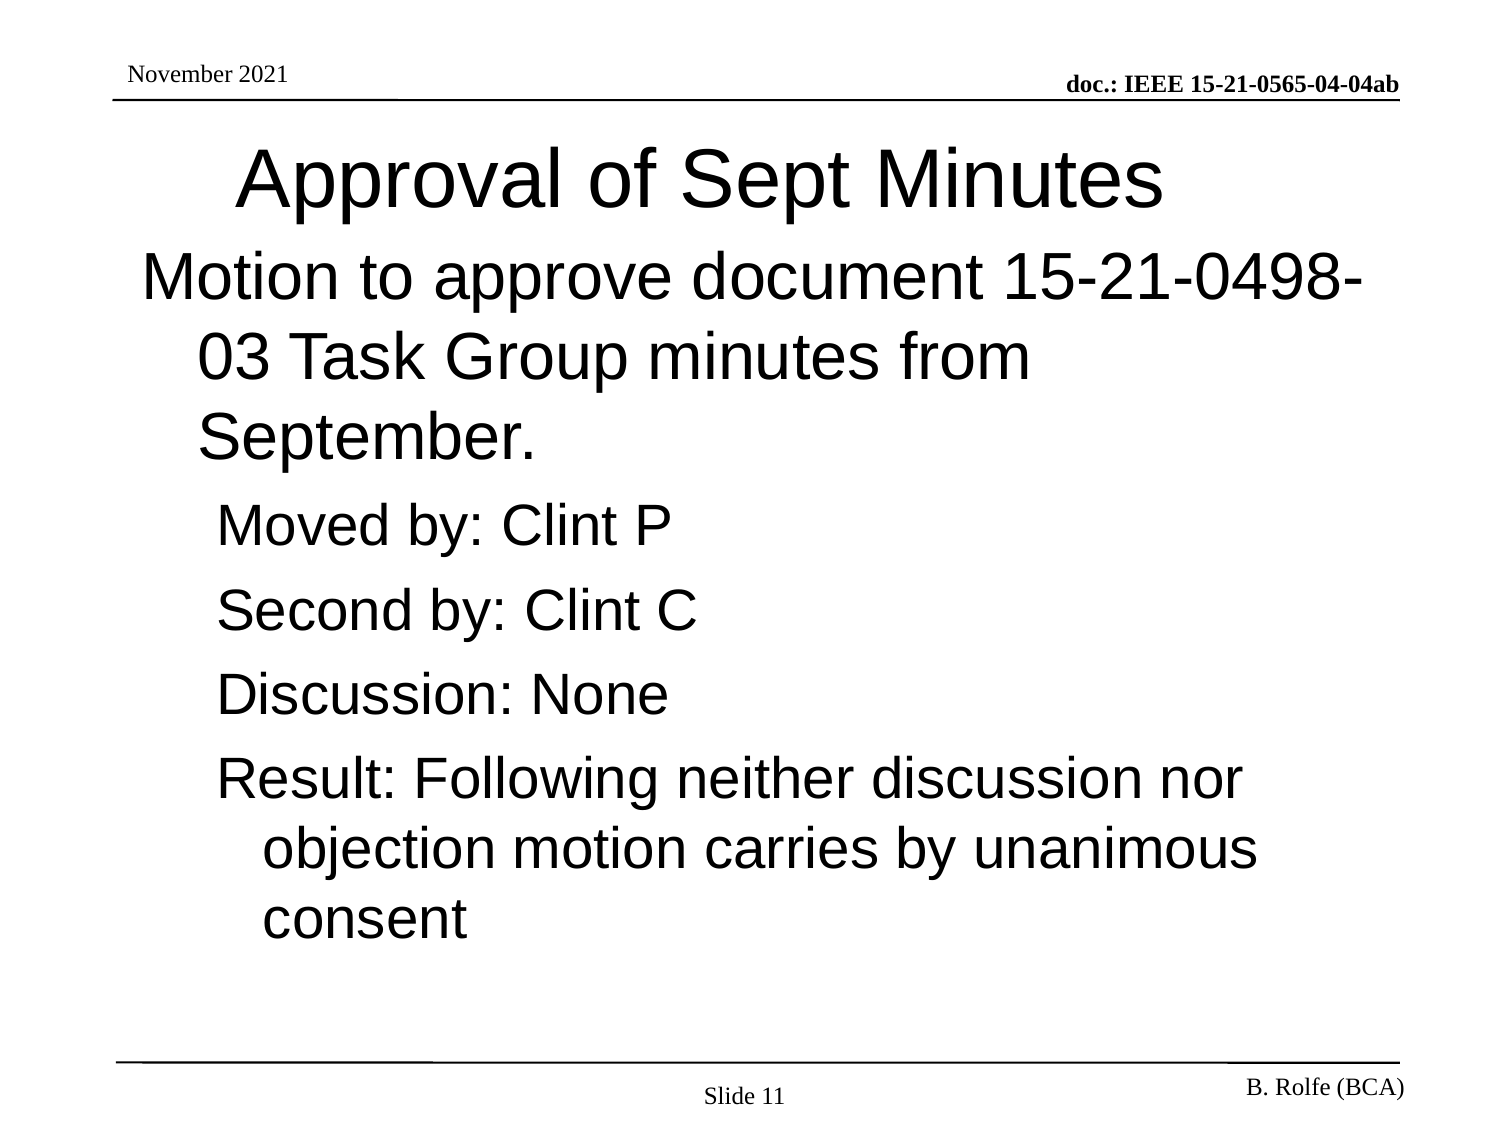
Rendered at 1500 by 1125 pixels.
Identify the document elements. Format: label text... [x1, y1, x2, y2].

list Motion to approve document 15-21-0498-03 Task Group minutes from September. Moved by: Clint P Second by: Clint C Discussion: None Result: Following neither discussion nor objection motion carries by unanimous consent [125, 224, 1400, 1024]
title Approval of Sept Minutes [123, 112, 1398, 237]
slide_number Slide 11 [690, 1075, 799, 1115]
